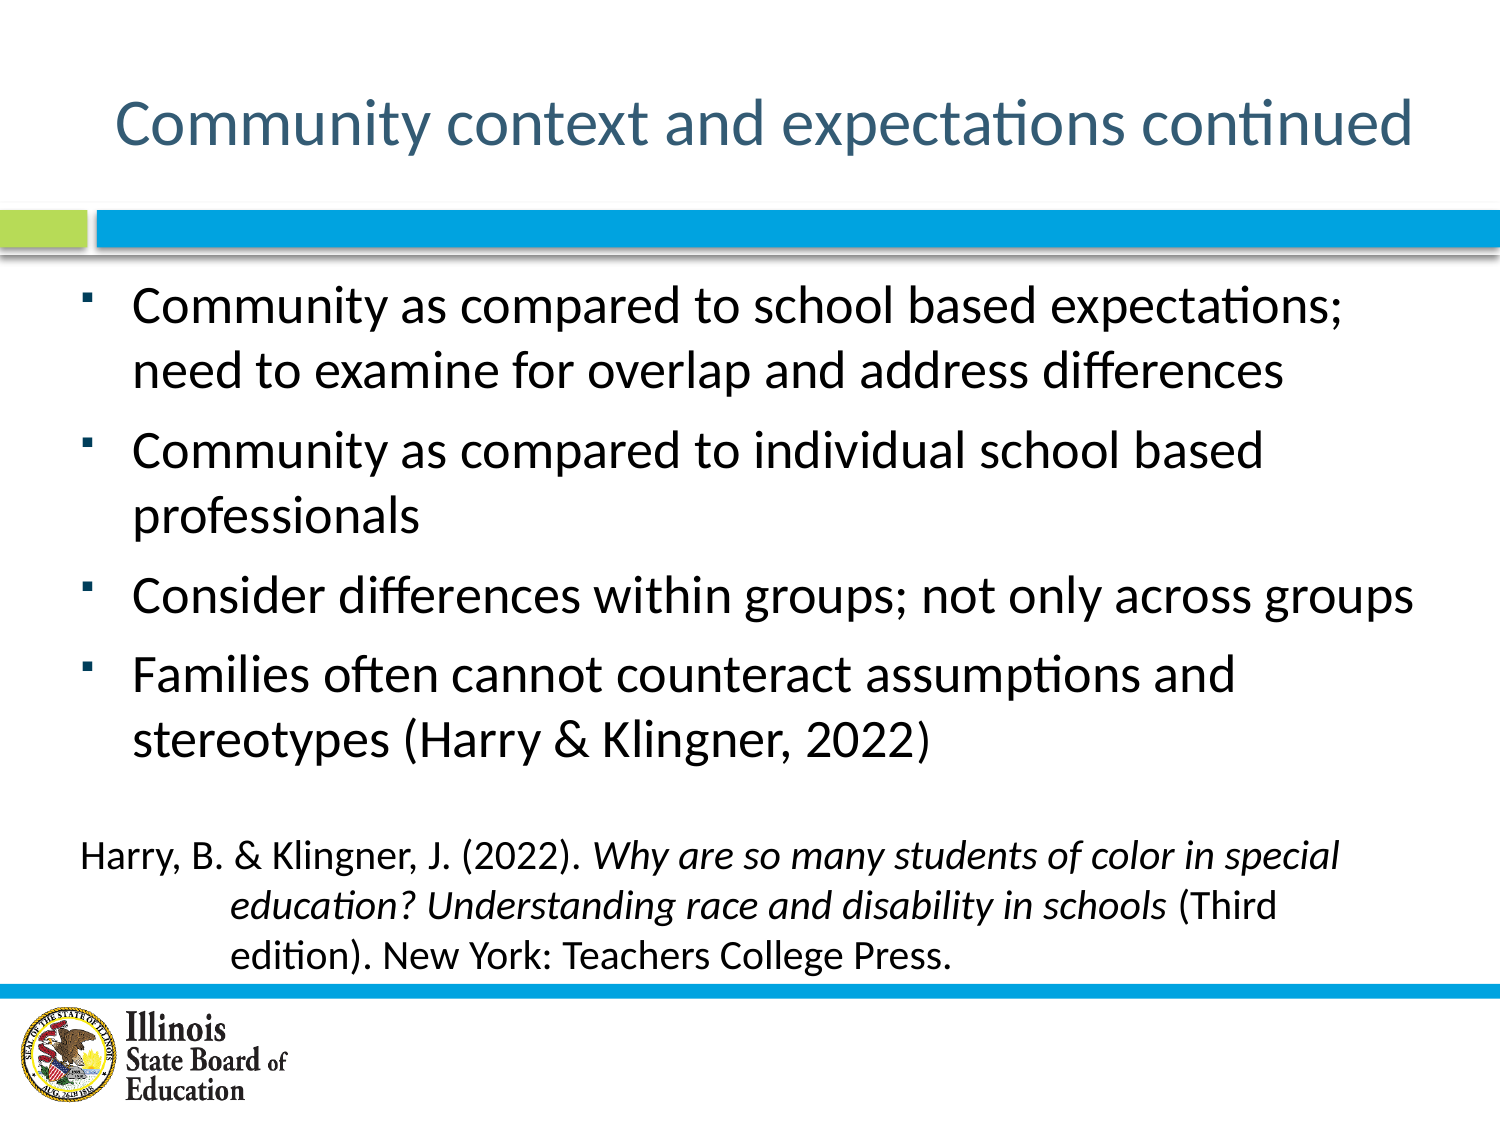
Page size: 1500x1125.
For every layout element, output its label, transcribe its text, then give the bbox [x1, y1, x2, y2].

picture [15, 1003, 293, 1106]
list Community as compared to school based expectations; need to examine for overlap and address differences Community as compared to individual school based professionals Consider differences within groups; not only across groups Families often cannot counteract assumptions and stereotypes (Harry & Klingner, 2022) Harry, B. & Klingner, J. (2022). Why are so many students of color in special education? Understanding race and disability in schools (Third edition). New York: Teachers College Press. [65, 262, 1438, 1000]
title Community context and expectations continued [100, 37, 1438, 200]
